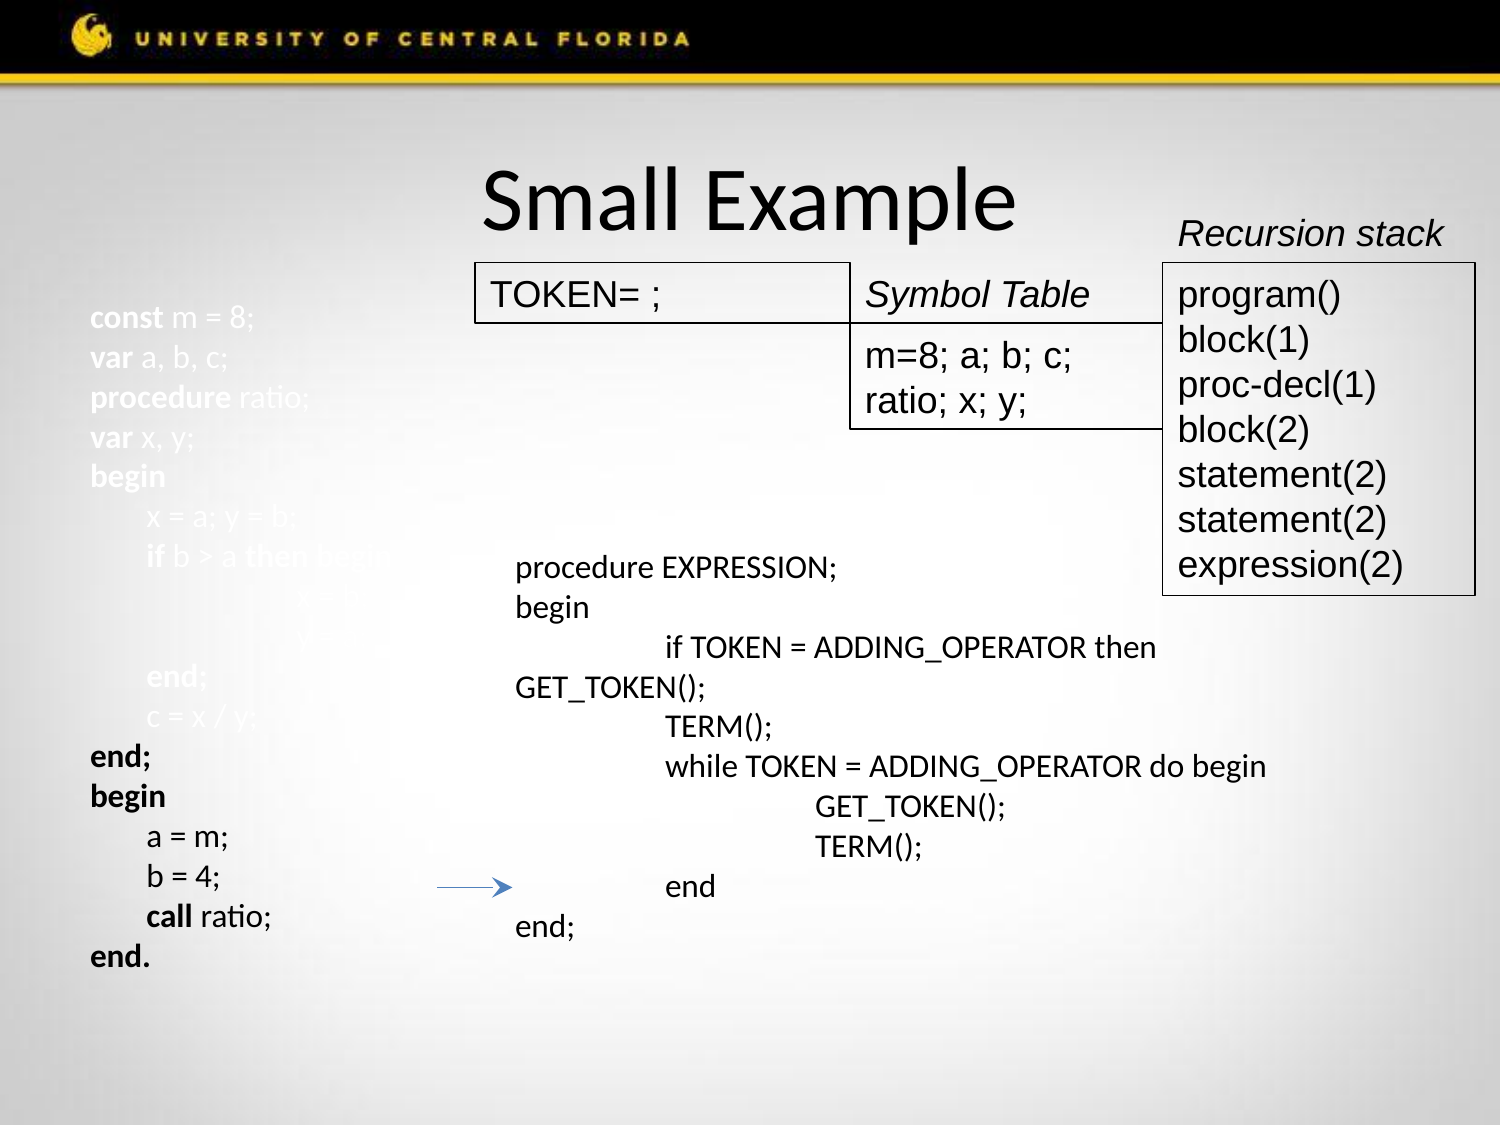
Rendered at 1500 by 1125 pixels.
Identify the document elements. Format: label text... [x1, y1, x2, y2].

text_box m=8; a; b; c; ratio; x; y; [849, 323, 1163, 430]
title Small Example [75, 125, 1425, 263]
text_box Symbol Table [849, 262, 1163, 323]
text_box TOKEN= ; [474, 262, 849, 323]
picture [0, 0, 1500, 1125]
list const m = 8; var a, b, c; procedure ratio; var x, y; begin x = a; y = b; if b > a then begin x = b; y = a; end; c = x / y; end; begin a = m; b = 4; call ratio; end. [75, 287, 425, 1070]
text_box Recursion stack [1162, 201, 1475, 263]
text_box procedure EXPRESSION; begin if TOKEN = ADDING_OPERATOR then GET_TOKEN(); TERM(); while TOKEN = ADDING_OPERATOR do begin GET_TOKEN(); TERM(); end end; [500, 537, 1300, 1125]
text_box program() block(1) proc-decl(1) block(2) statement(2) statement(2) expression(2) [1162, 263, 1475, 596]
